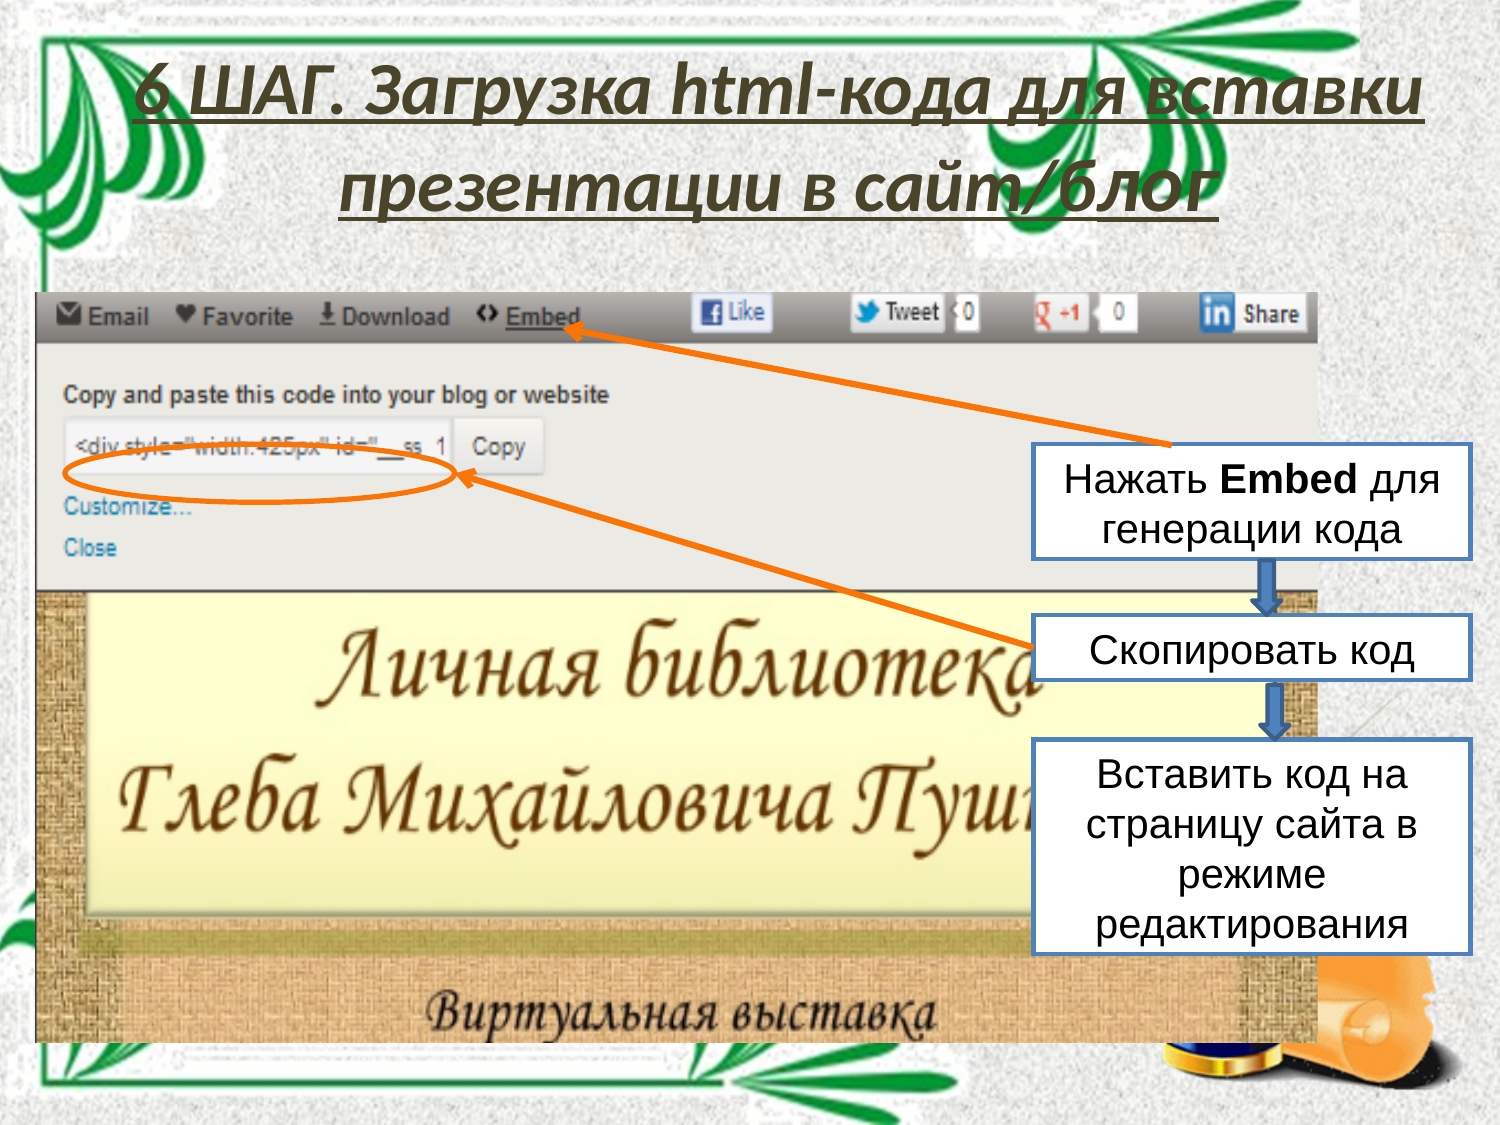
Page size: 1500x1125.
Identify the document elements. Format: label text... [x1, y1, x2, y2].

text_box Вставить код на страницу сайта в режиме редактирования [1322, 739, 1471, 955]
title 6 ШАГ. Загрузка html-кода для вставки презентации в сайт/блог [103, 30, 1454, 237]
picture [0, 0, 1500, 1125]
text_box Скопировать код [1322, 615, 1471, 680]
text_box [562, 327, 1173, 446]
text_box Нажать Embed для генерации кода [1322, 444, 1471, 559]
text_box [454, 473, 1034, 649]
